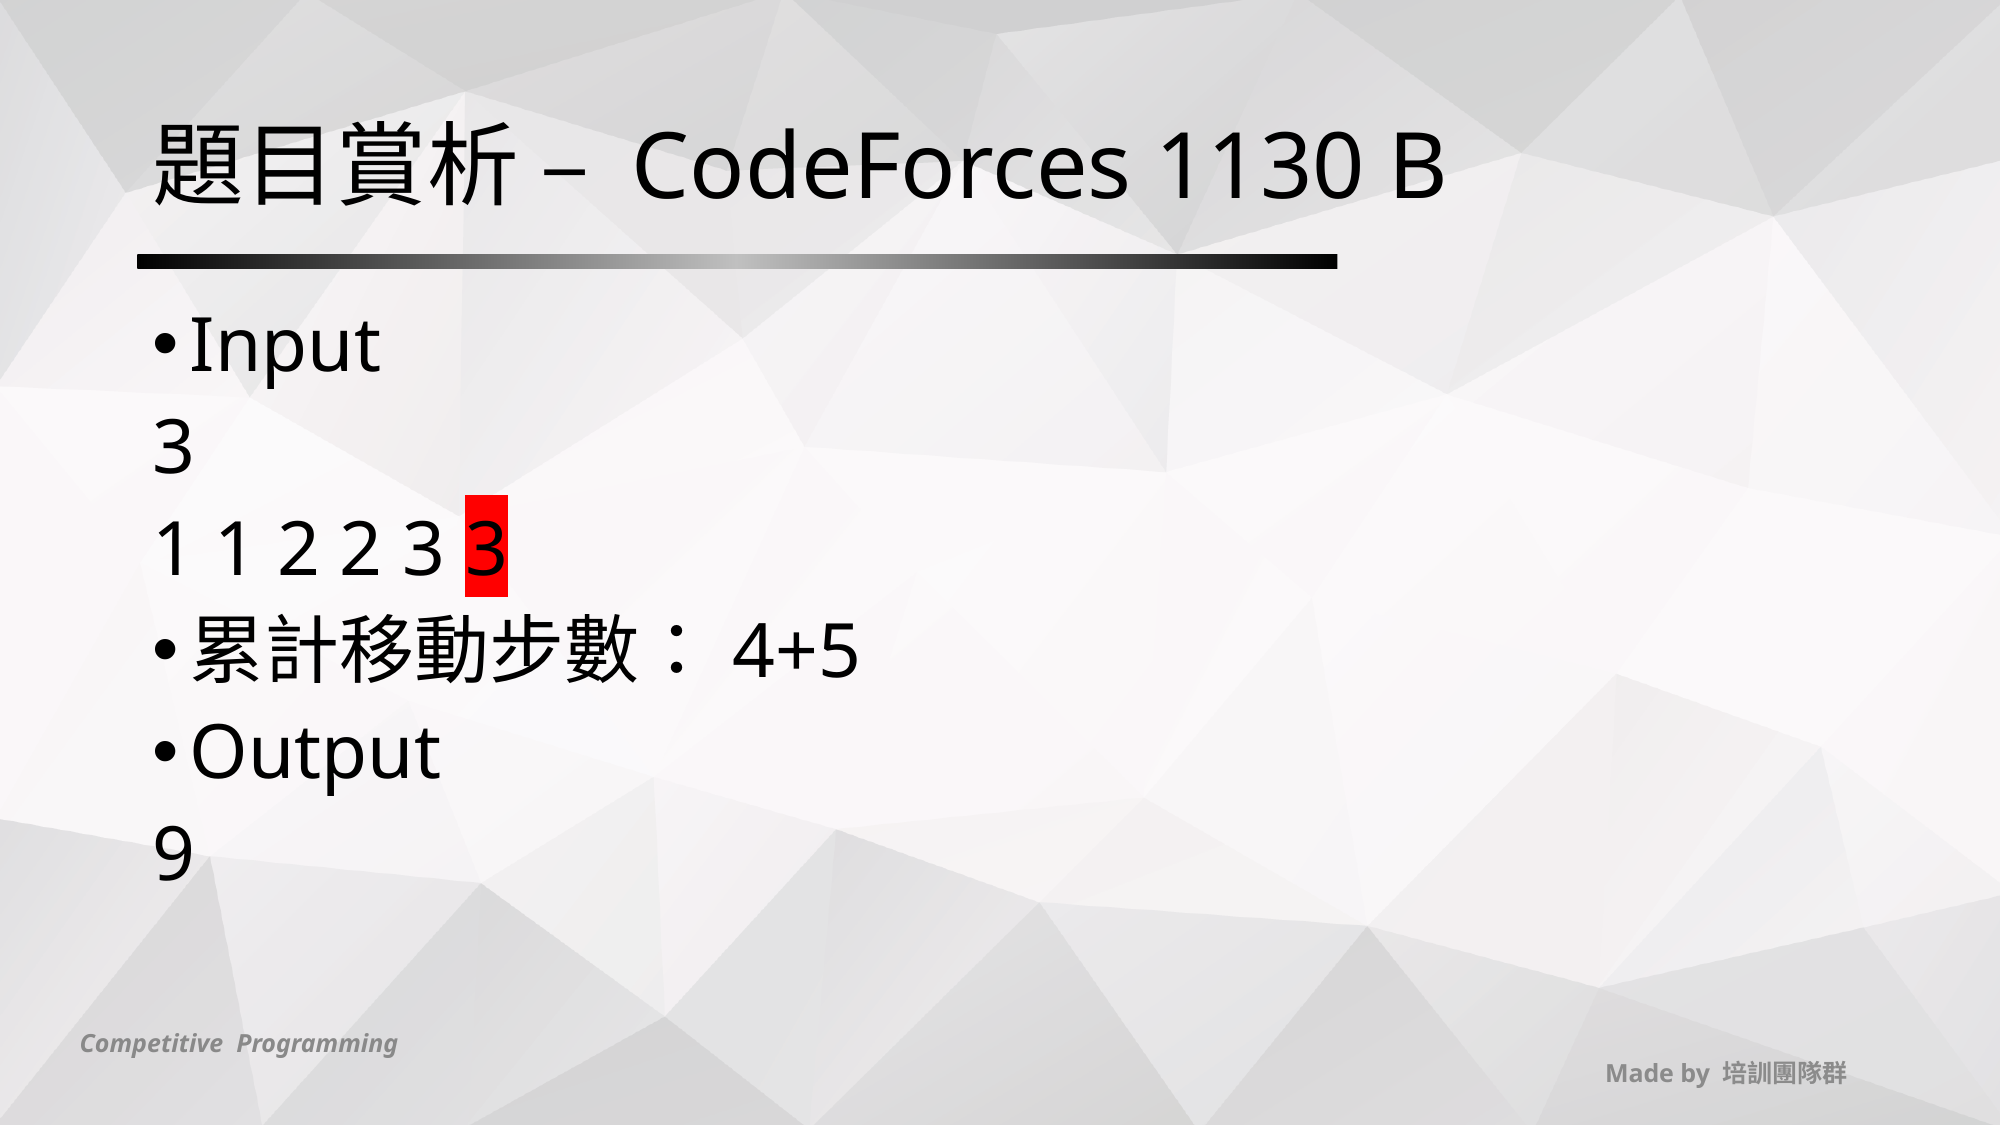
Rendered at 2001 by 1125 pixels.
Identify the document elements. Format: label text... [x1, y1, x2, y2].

picture [0, 0, 2000, 1125]
list Input 3 1 1 2 2 3 3 累計移動步數：4+5 Output 9 [137, 299, 1863, 1014]
title 題目賞析 – CodeForces 1130 B [137, 59, 1863, 278]
